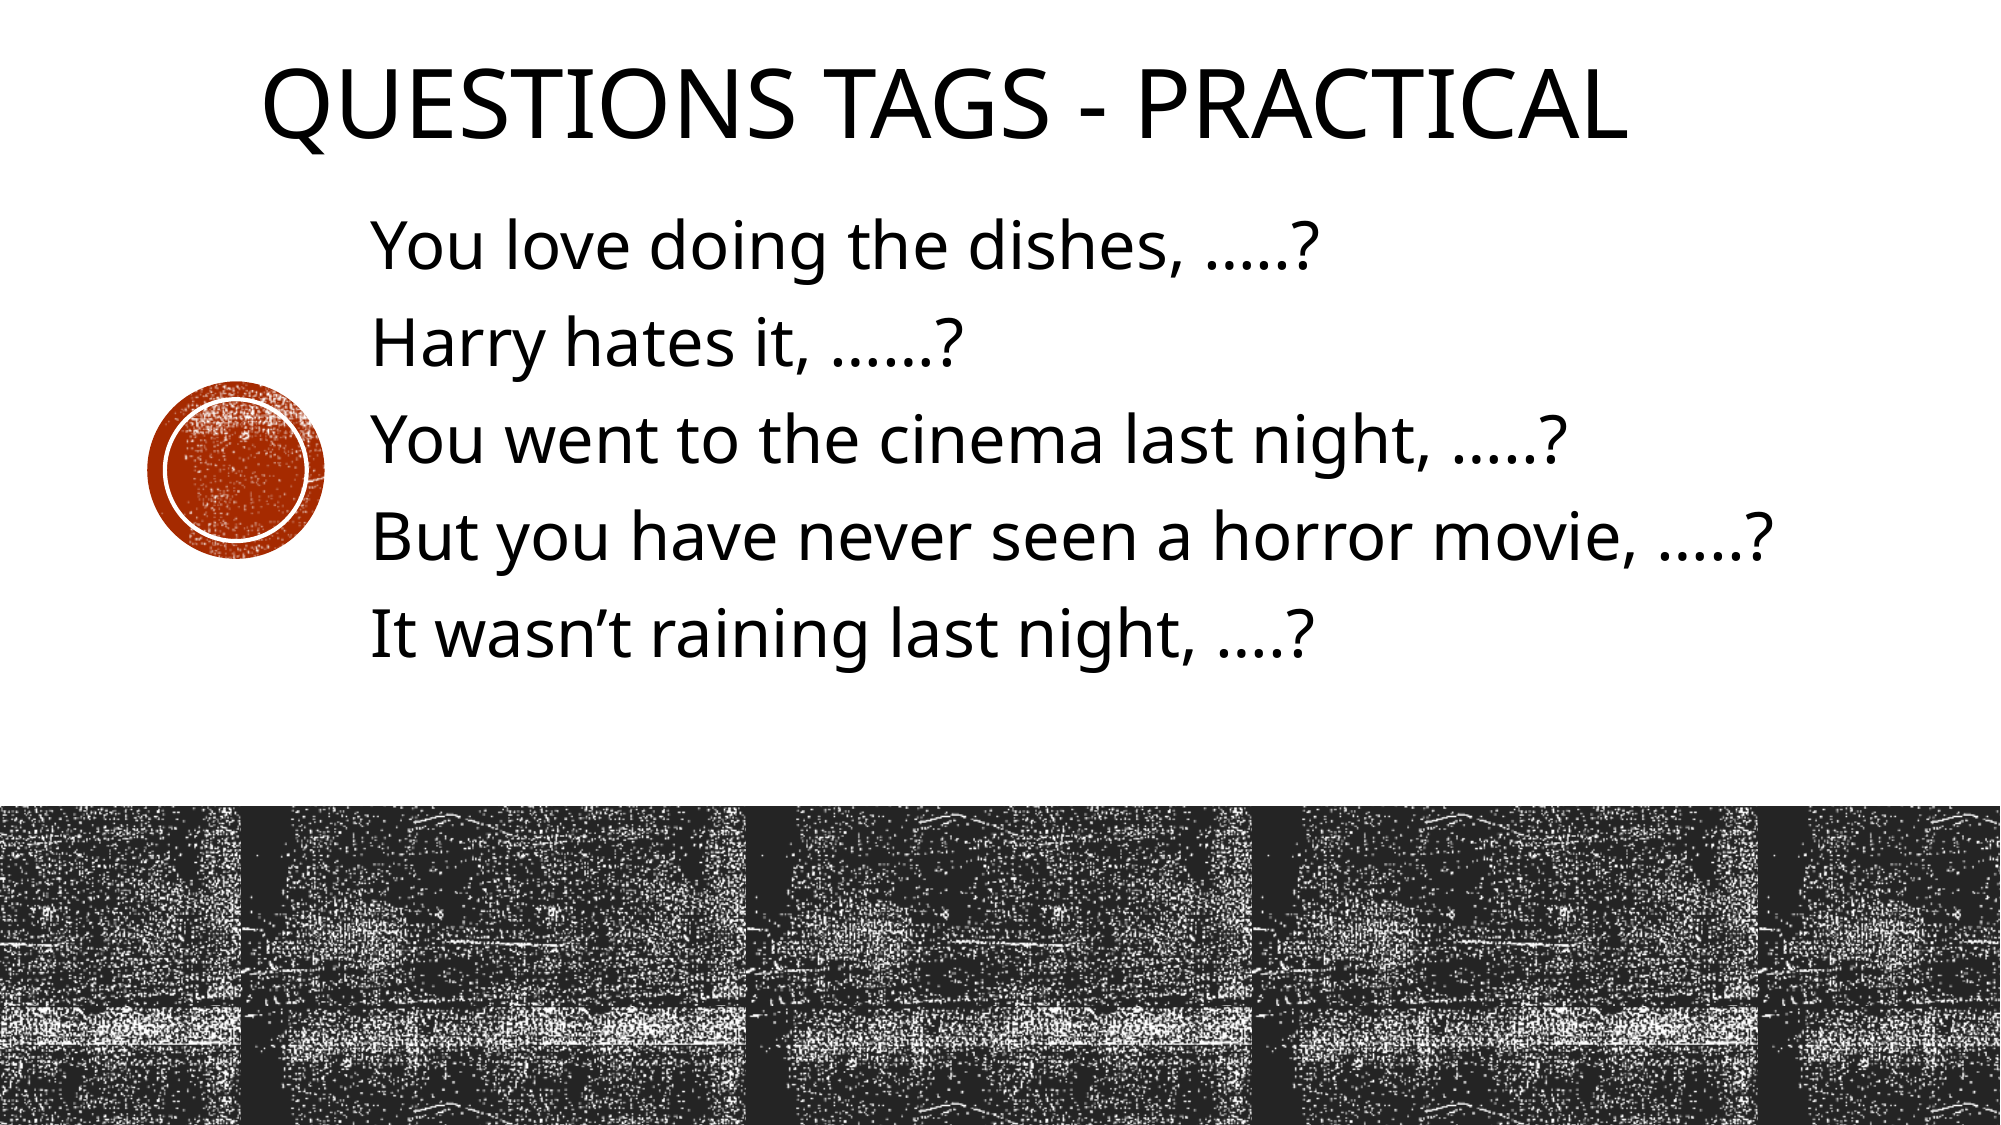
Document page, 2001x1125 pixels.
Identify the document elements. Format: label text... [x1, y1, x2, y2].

title Questions tags - practical [244, 56, 1927, 166]
list You love doing the dishes, …..? Harry hates it, ……? You went to the cinema last night, …..? But you have never seen a horror movie, …..? It wasn’t raining last night, ….? [355, 204, 1841, 928]
